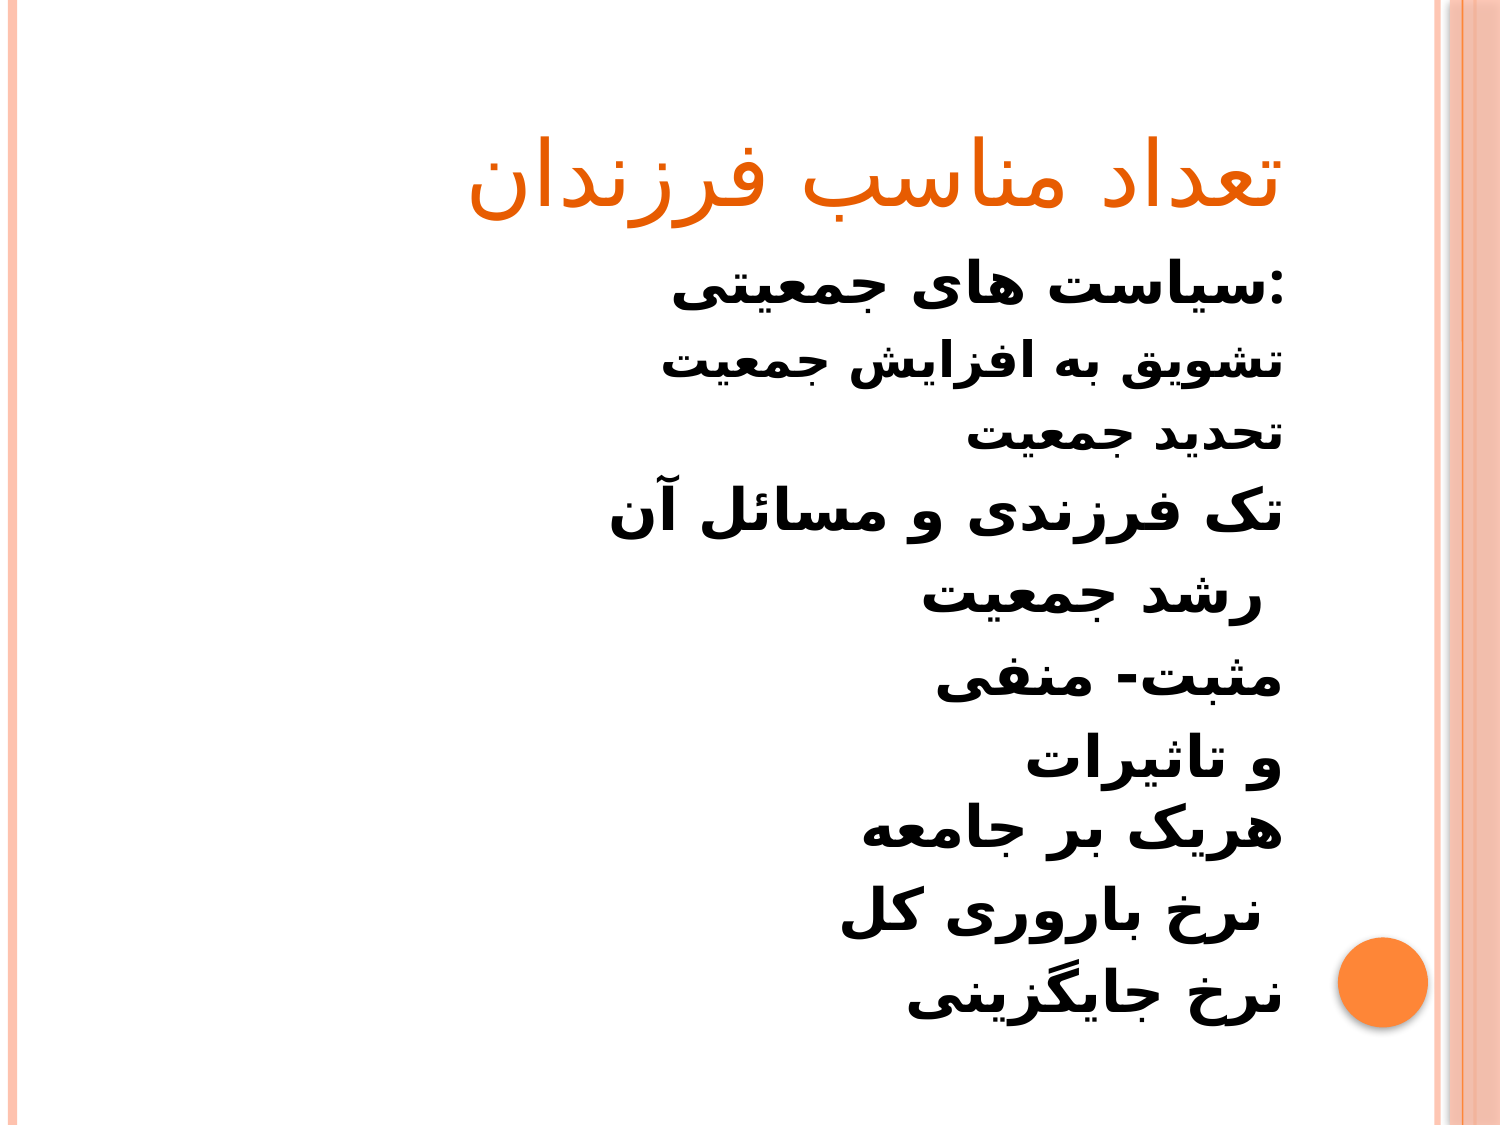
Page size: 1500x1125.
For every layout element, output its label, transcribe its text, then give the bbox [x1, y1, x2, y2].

title تعداد مناسب فرزندان [75, 45, 1300, 233]
list سیاست های جمعیتی: تشویق به افزایش جمعیت تحدید جمعیت تک فرزندی و مسائل آن رشد جمعیت مثبت- منفی و تاثیرات هریک بر جامعه نرخ باروری کل نرخ جایگزینی [75, 237, 1300, 1062]
